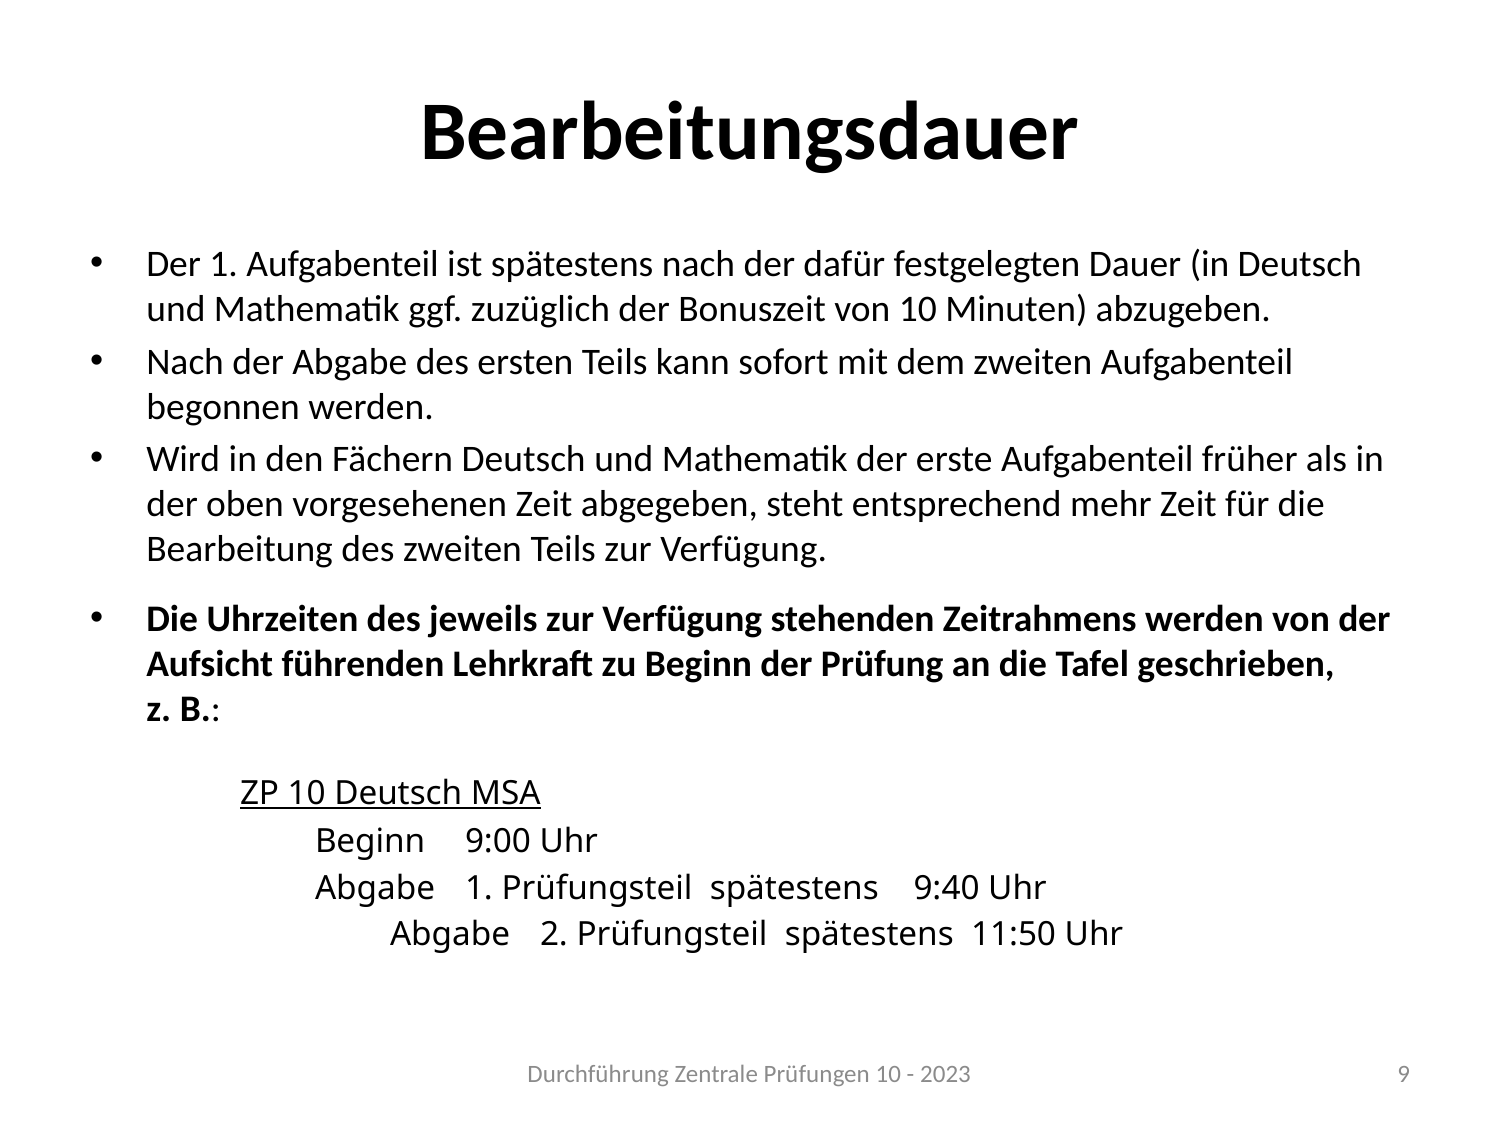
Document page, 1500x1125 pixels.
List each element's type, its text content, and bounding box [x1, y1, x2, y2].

slide_number 9 [1074, 1042, 1425, 1103]
footer Durchführung Zentrale Prüfungen 10 - 2023 [512, 1042, 988, 1103]
title Bearbeitungsdauer [75, 45, 1425, 209]
list Der 1. Aufgabenteil ist spätestens nach der dafür festgelegten Dauer (in Deutsch und Mathematik ggf. zuzüglich der Bonuszeit von 10 Minuten) abzugeben. Nach der Abgabe des ersten Teils kann sofort mit dem zweiten Aufgabenteil begonnen werden. Wird in den Fächern Deutsch und Mathematik der erste Aufgabenteil früher als in der oben vorgesehenen Zeit abgegeben, steht entsprechend mehr Zeit für die Bearbeitung des zweiten Teils zur Verfügung. Die Uhrzeiten des jeweils zur Verfügung stehenden Zeitrahmens werden von der Aufsicht führenden Lehrkraft zu Beginn der Prüfung an die Tafel geschrieben, z. B.: ZP 10 Deutsch MSA Beginn 9:00 Uhr Abgabe 1. Prüfungsteil spätestens 9:40 Uhr Abgabe 2. Prüfungsteil spätestens 11:50 Uhr [75, 231, 1425, 1005]
